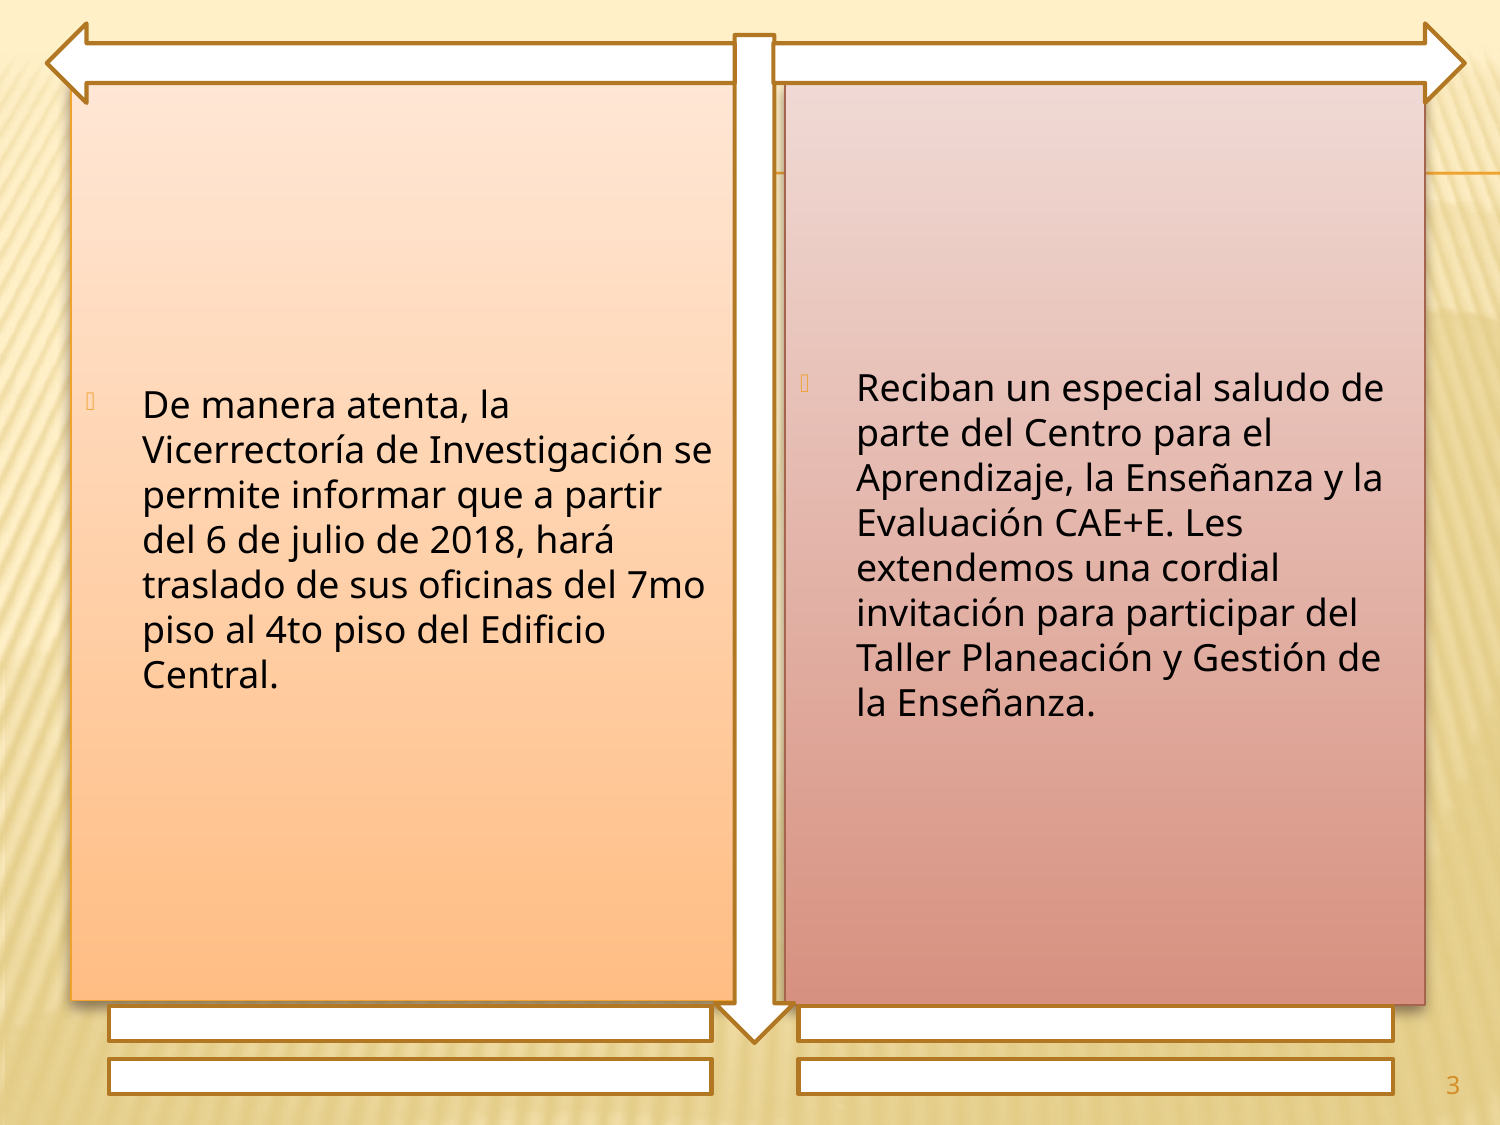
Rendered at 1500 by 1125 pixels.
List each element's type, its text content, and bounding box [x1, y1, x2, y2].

text_box [712, 32, 797, 1046]
text_box [796, 1057, 1395, 1096]
text_box [771, 21, 1467, 105]
text_box [107, 1004, 714, 1043]
list De manera atenta, la Vicerrectoría de Investigación se permite informar que a partir del 6 de julio de 2018, hará traslado de sus oficinas del 7mo piso al 4to piso del Edificio Central. [70, 86, 732, 1001]
text_box [796, 1004, 1395, 1043]
slide_number 3 [1350, 1062, 1475, 1103]
list Reciban un especial saludo de parte del Centro para el Aprendizaje, la Enseñanza y la Evaluación CAE+E. Les extendemos una cordial invitación para participar del Taller Planeación y Gestión de la Enseñanza. [784, 86, 1426, 1006]
text_box [44, 21, 737, 105]
text_box [107, 1057, 714, 1096]
